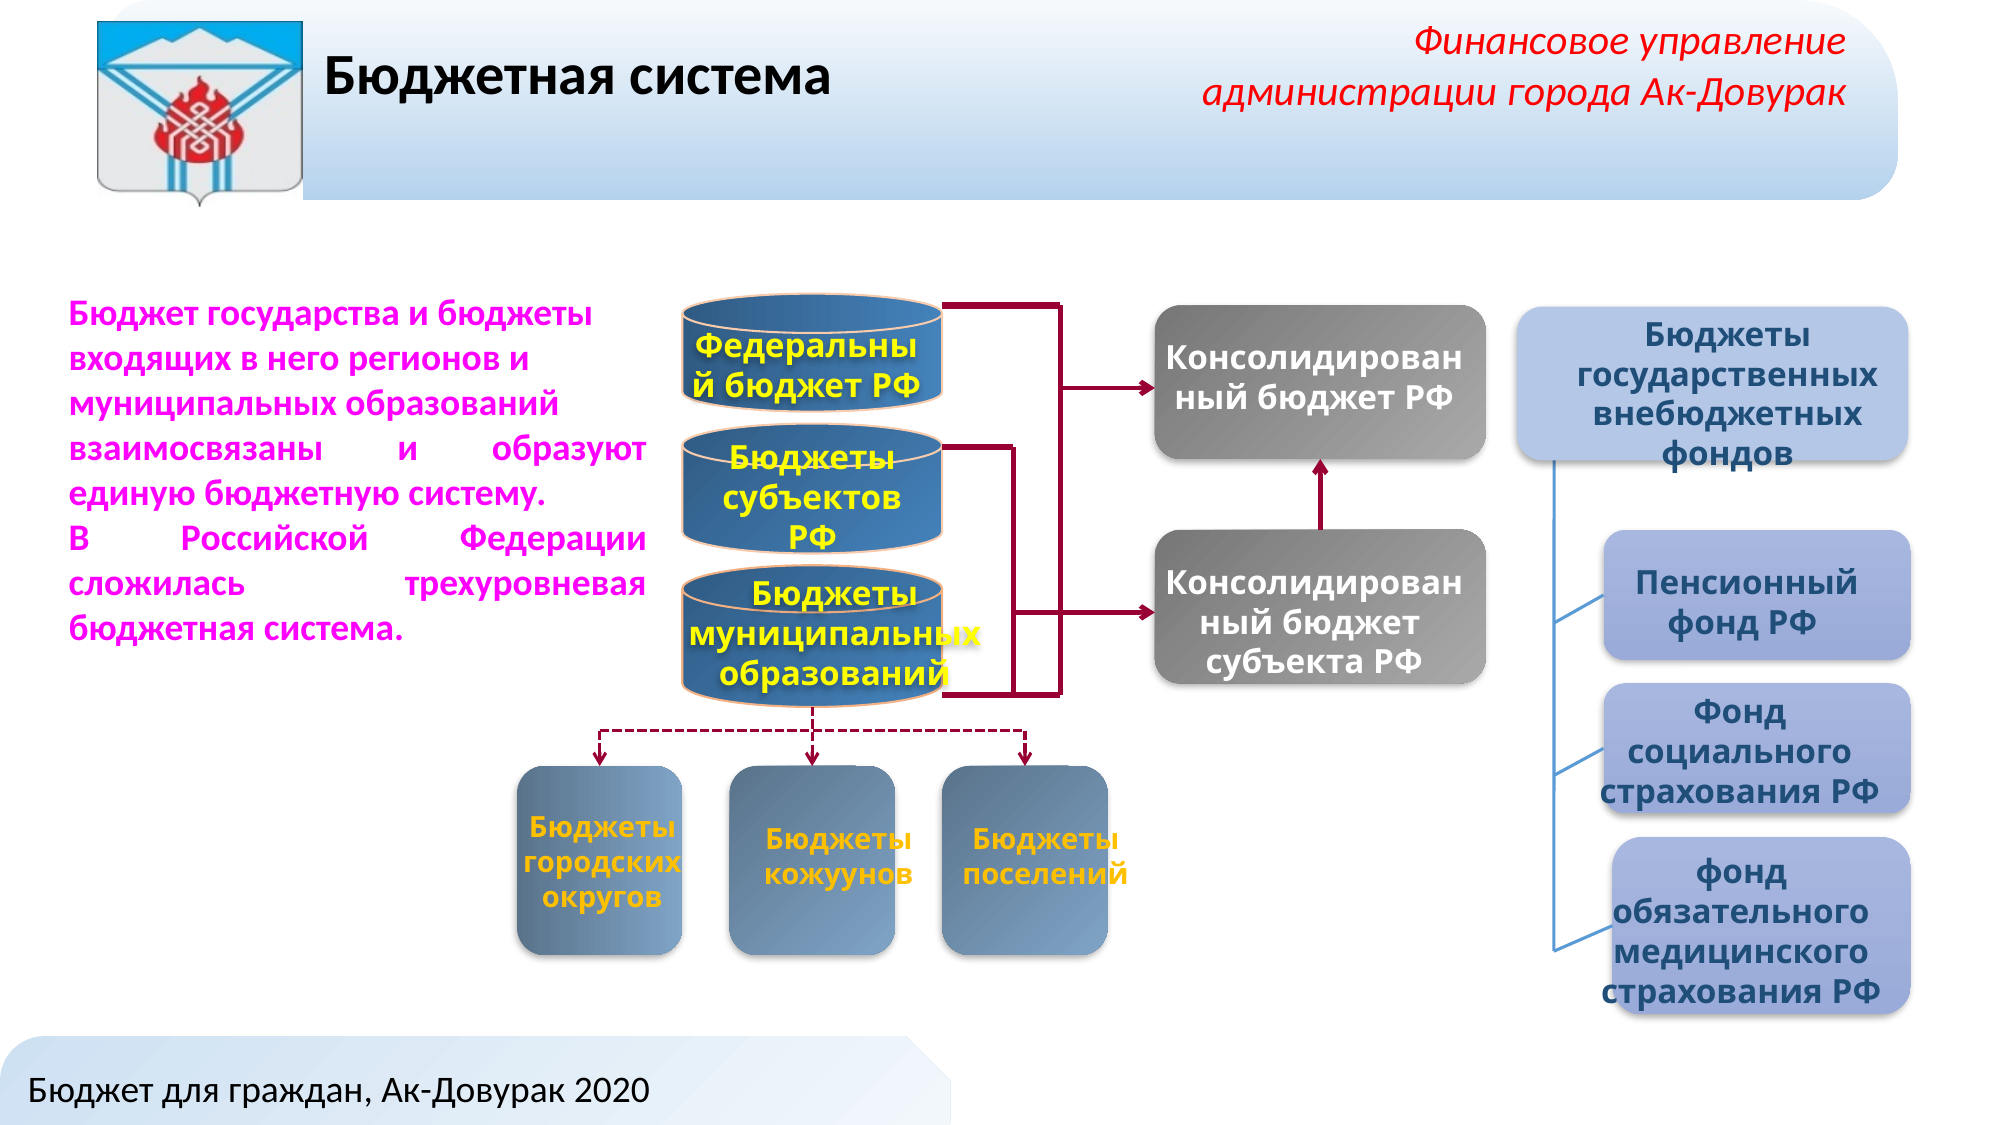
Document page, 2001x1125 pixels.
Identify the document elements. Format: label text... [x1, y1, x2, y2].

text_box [106, 0, 1898, 200]
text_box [505, 293, 1923, 1020]
text_box Бюджет государства и бюджеты входящих в него регионов и муниципальных образований взаимосвязаны и образуют единую бюджетную систему. В Российской Федерации сложилась трехуровневая бюджетная система. [53, 280, 662, 701]
picture [97, 27, 303, 207]
text_box Бюджет для граждан, Ак-Довурак 2020 [0, 1035, 952, 1125]
